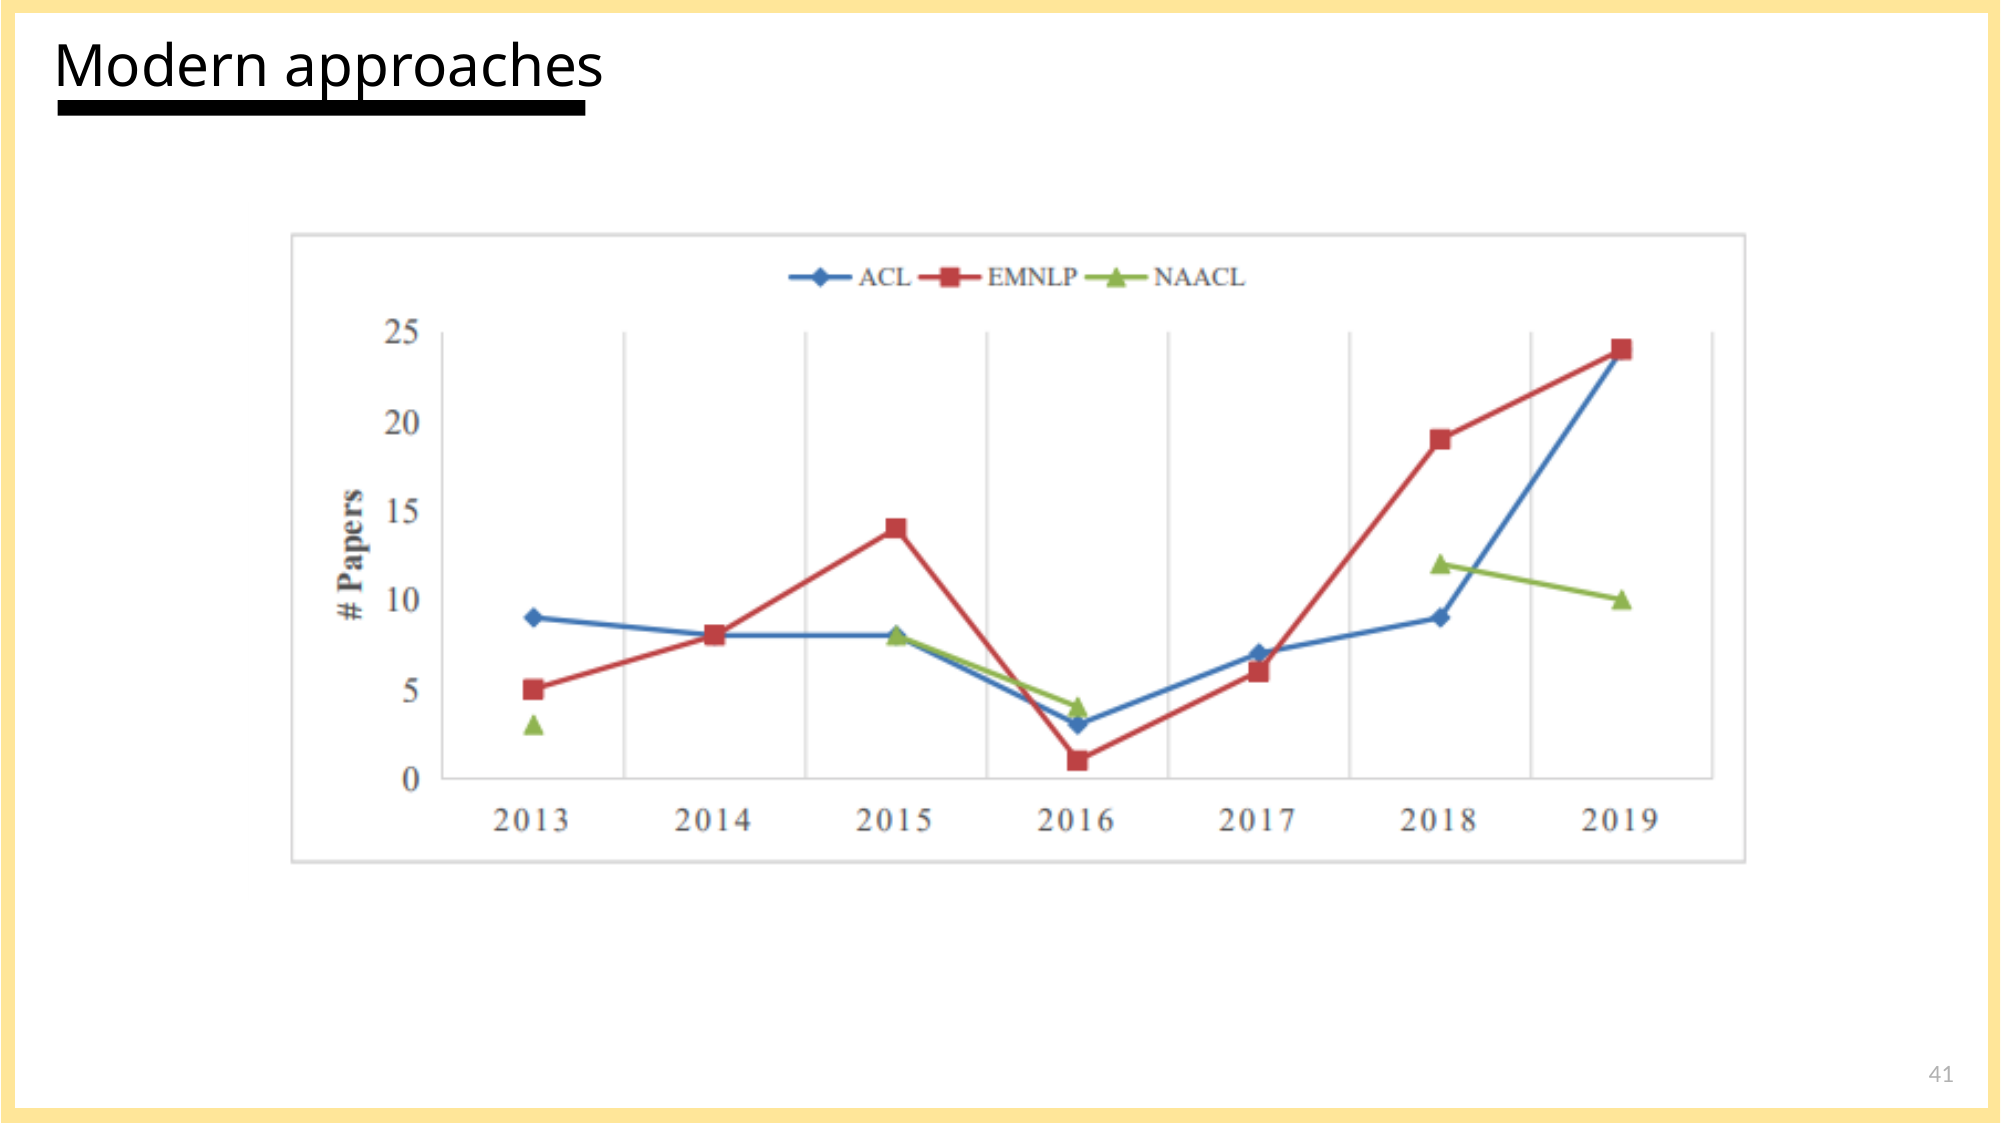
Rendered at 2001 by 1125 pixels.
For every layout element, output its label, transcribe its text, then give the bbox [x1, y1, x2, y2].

picture [247, 202, 1780, 900]
text_box Modern approaches [38, 28, 1689, 132]
slide_number 41 [1519, 1042, 1970, 1103]
